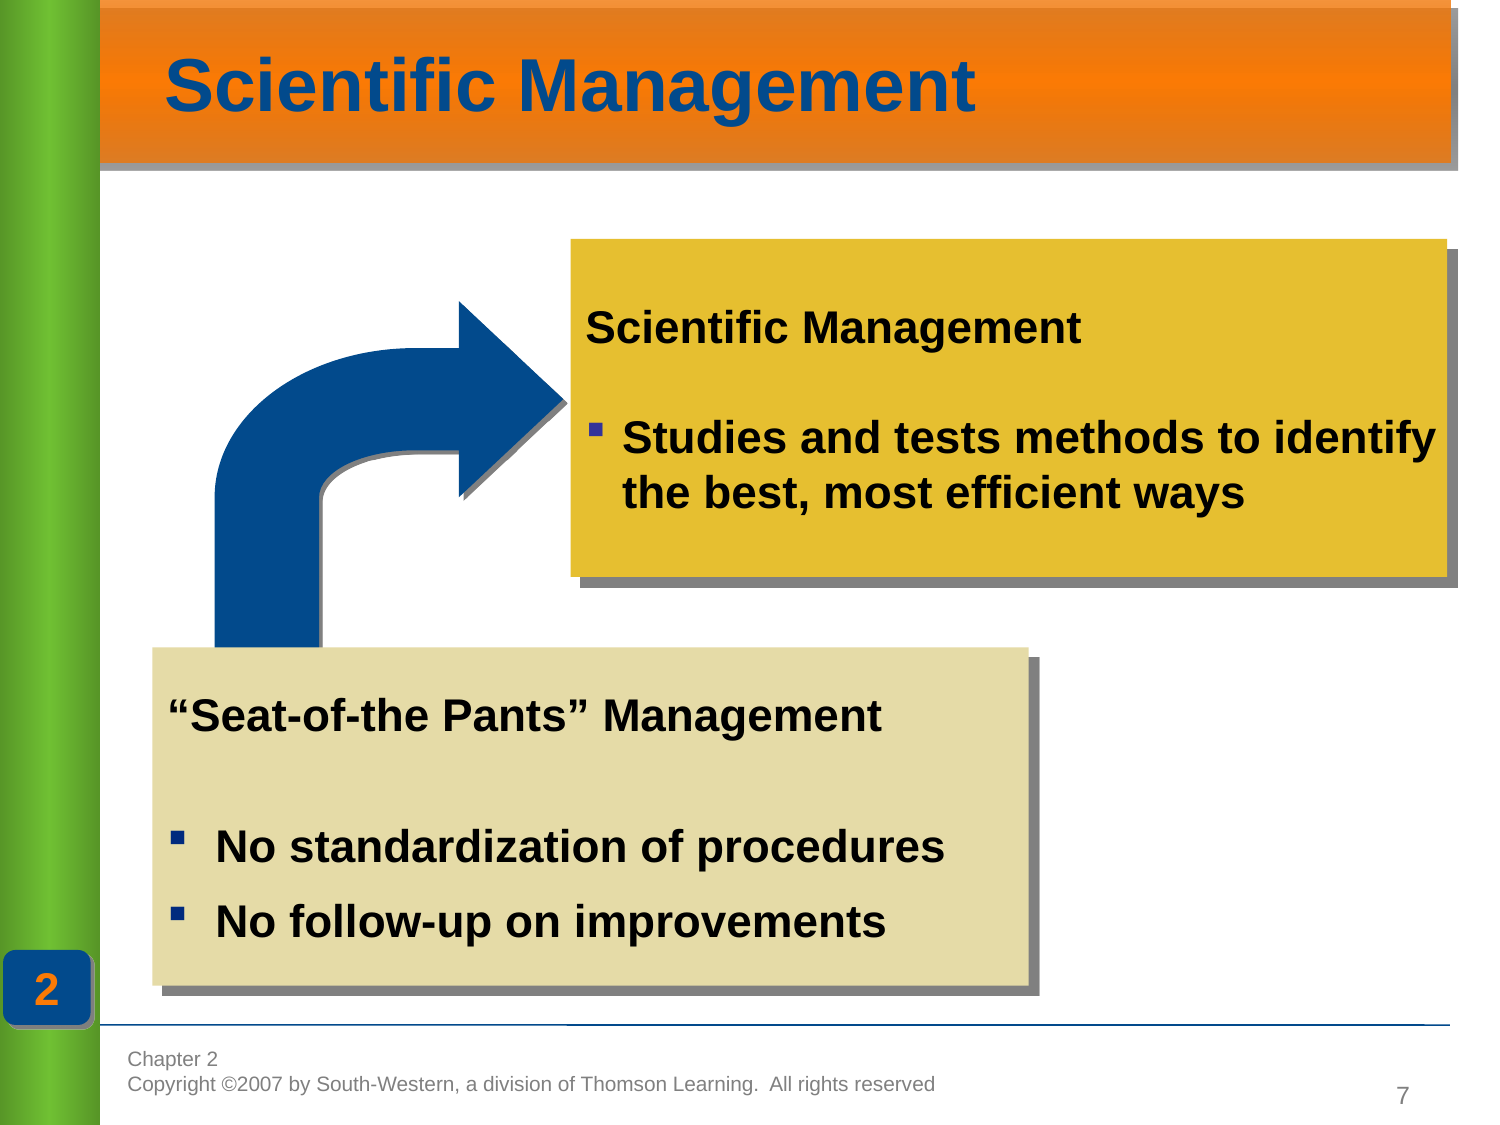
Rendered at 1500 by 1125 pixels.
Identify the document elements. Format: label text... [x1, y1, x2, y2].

title Scientific Management [148, 12, 1451, 151]
text_box [214, 301, 564, 647]
slide_number 7 [1074, 1071, 1426, 1125]
text_box Scientific Management Studies and tests methods to identify the best, most efficient ways [570, 238, 1448, 577]
text_box “Seat-of-the Pants” Management No standardization of procedures No follow-up on improvements [152, 647, 1029, 986]
text_box 2 [3, 949, 91, 1025]
